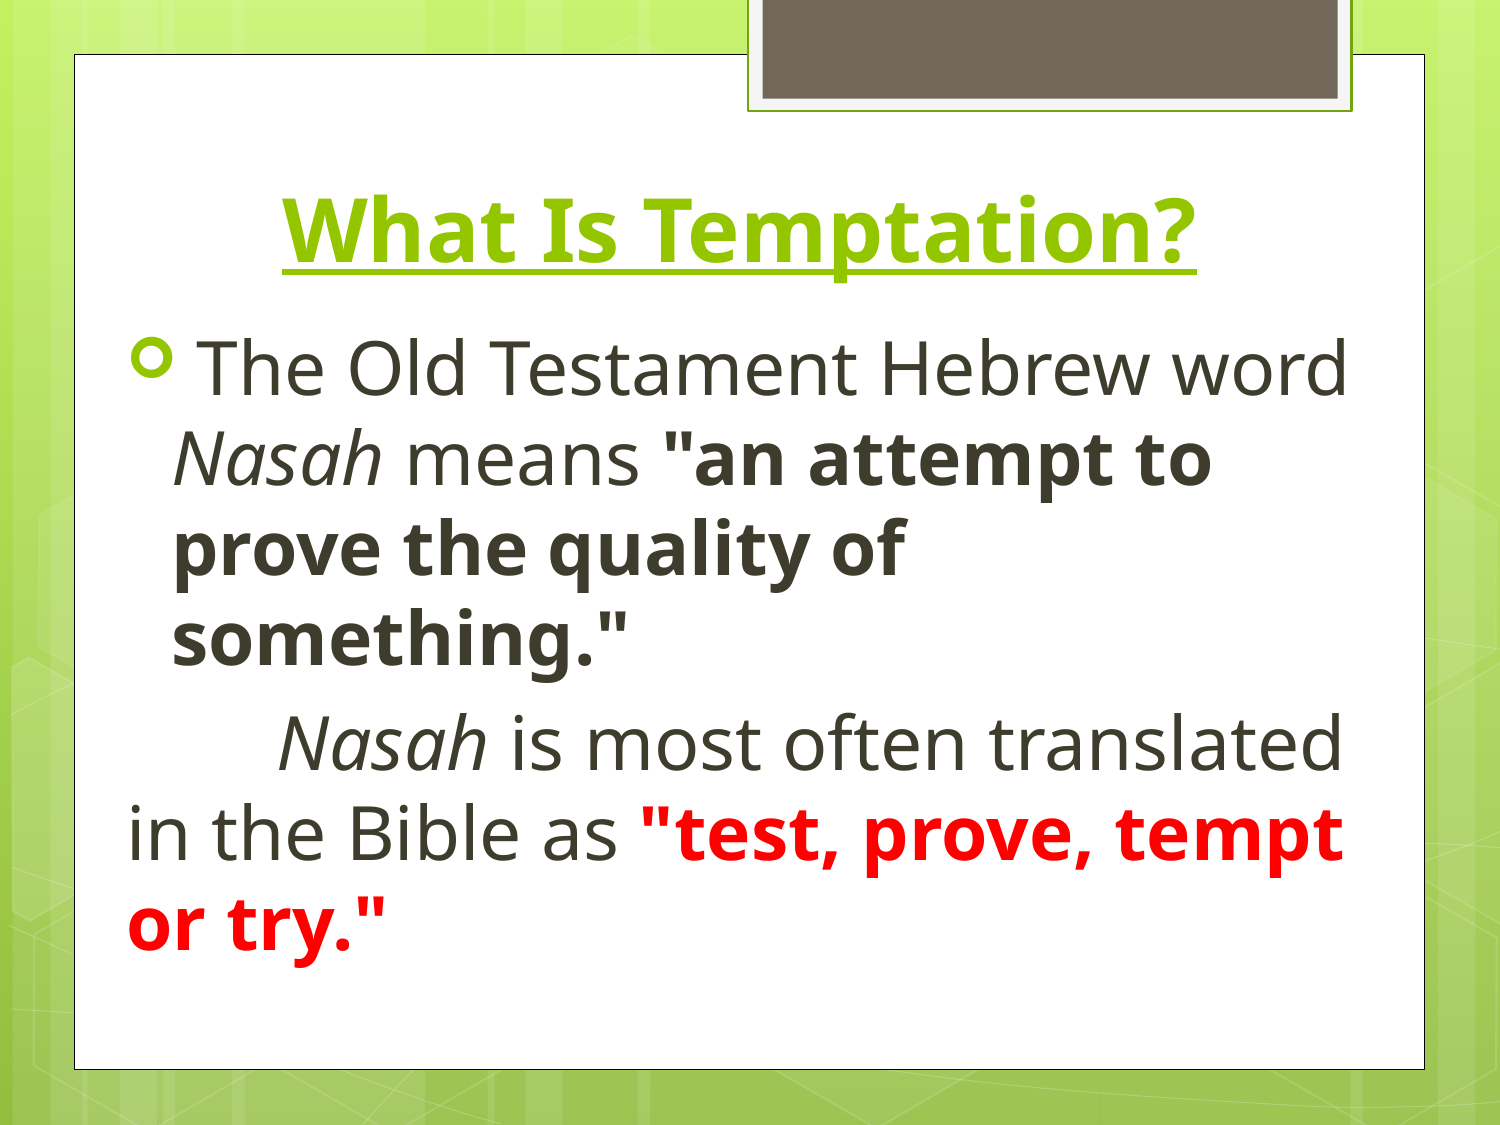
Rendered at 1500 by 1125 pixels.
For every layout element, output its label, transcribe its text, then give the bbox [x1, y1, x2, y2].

title What Is Temptation? [174, 99, 1328, 288]
list The Old Testament Hebrew word Nasah means "an attempt to prove the quality of something." Nasah is most often translated in the Bible as "test, prove, tempt or try." [99, 312, 1400, 1050]
